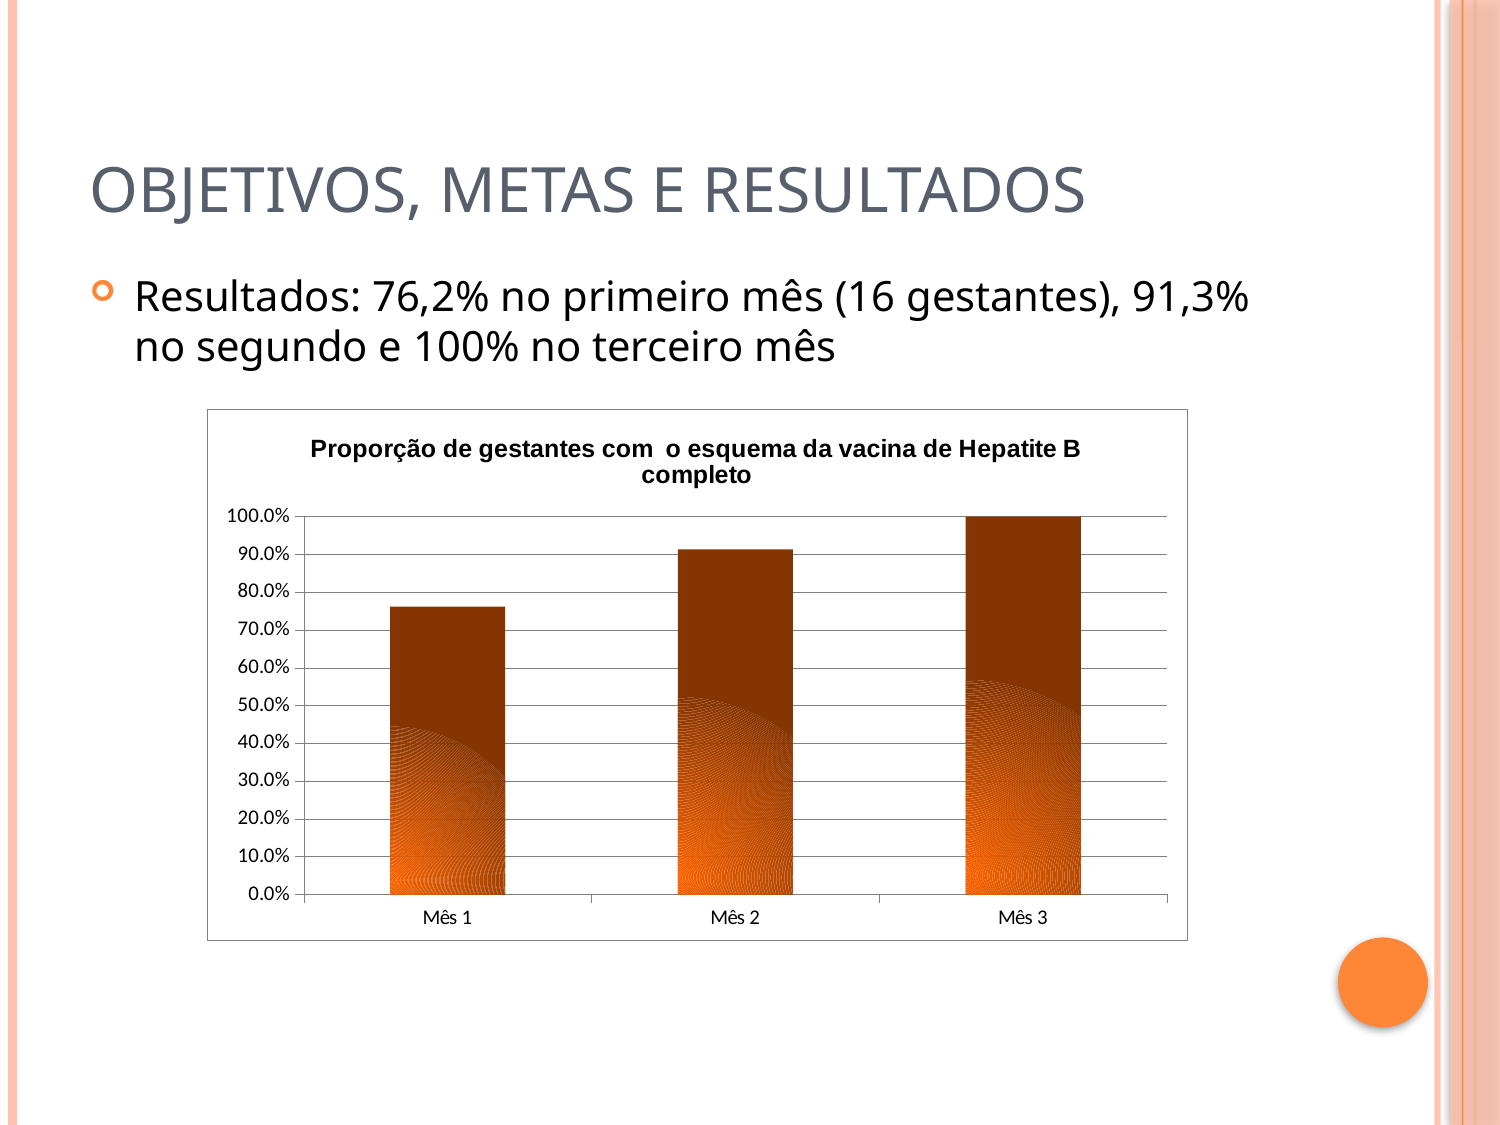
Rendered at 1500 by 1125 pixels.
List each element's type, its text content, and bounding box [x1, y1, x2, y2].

title Objetivos, metas e resultados [75, 45, 1300, 233]
chart [206, 408, 1188, 941]
list Resultados: 76,2% no primeiro mês (16 gestantes), 91,3% no segundo e 100% no terceiro mês [75, 262, 1300, 915]
